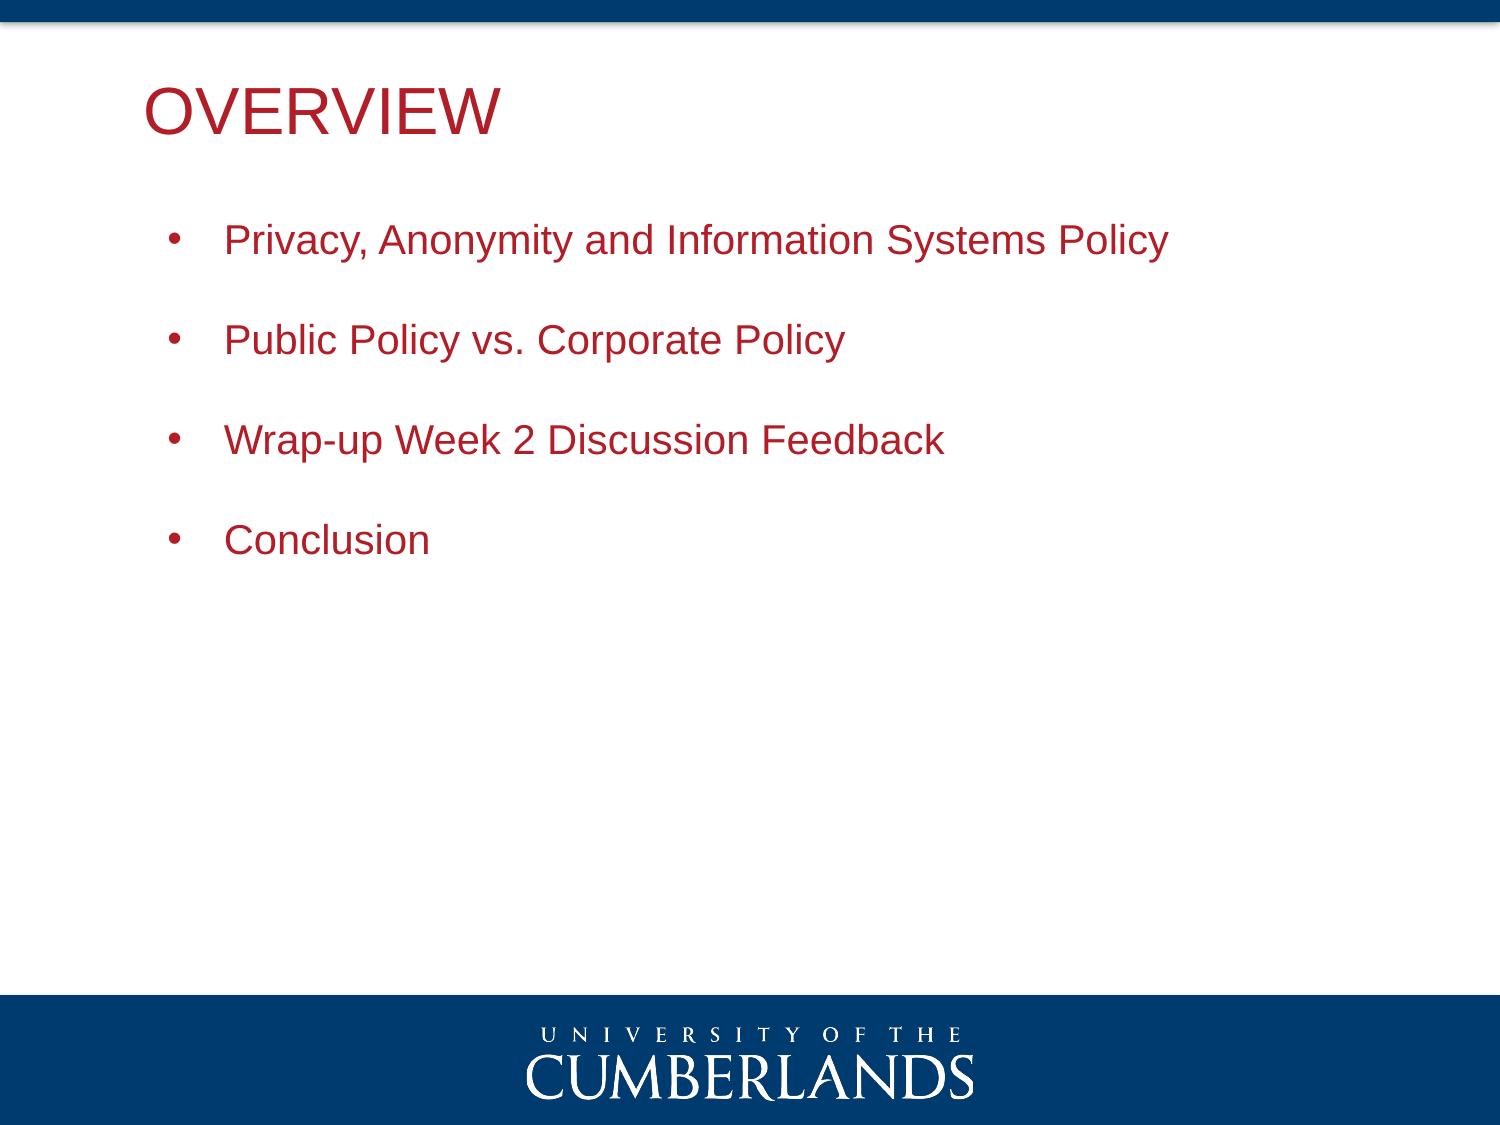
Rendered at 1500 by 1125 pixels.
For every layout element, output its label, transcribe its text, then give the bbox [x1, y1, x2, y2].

text_box OVERVIEW [128, 60, 1366, 156]
picture [526, 1025, 974, 1101]
text_box [0, 994, 1500, 1125]
text_box [0, 0, 1500, 23]
text_box Privacy, Anonymity and Information Systems Policy Public Policy vs. Corporate Policy Wrap-up Week 2 Discussion Feedback Conclusion [152, 205, 1293, 571]
